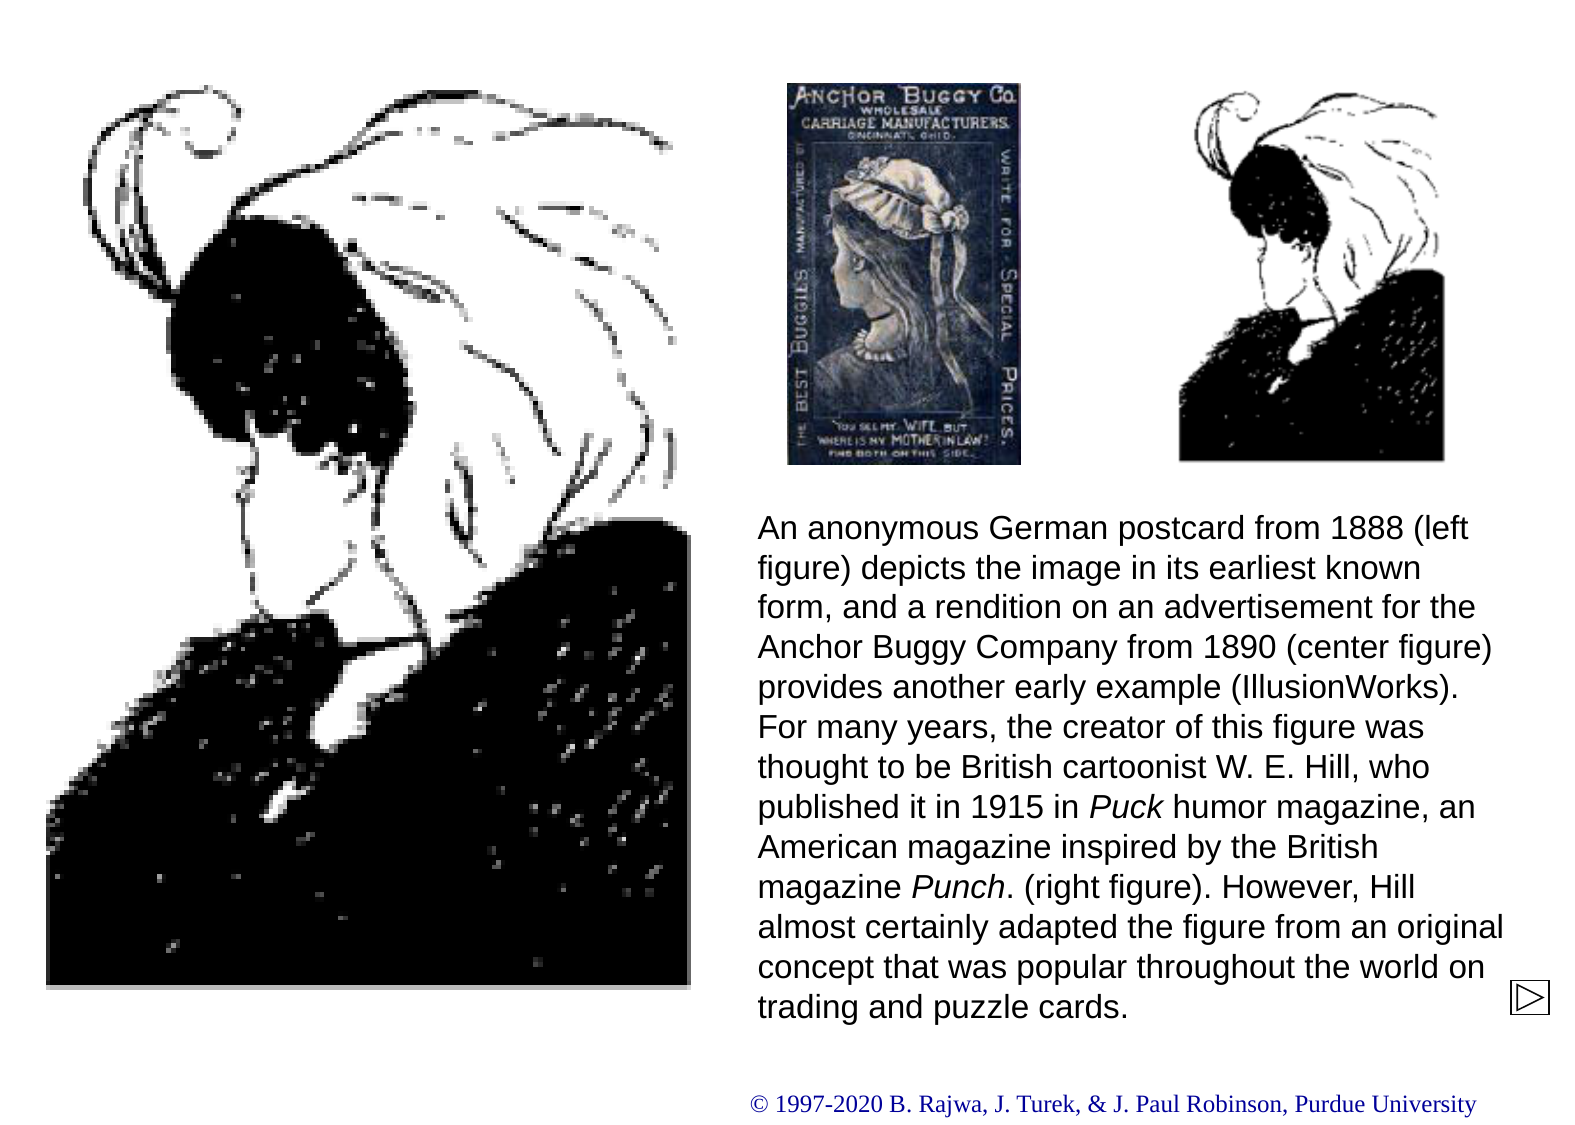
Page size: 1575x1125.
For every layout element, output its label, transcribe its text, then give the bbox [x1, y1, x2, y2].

picture [787, 83, 1021, 466]
picture [22, 67, 701, 996]
picture [1170, 83, 1449, 466]
text_box [1511, 980, 1549, 1015]
text_box An anonymous German postcard from 1888 (left figure) depicts the image in its earliest known form, and a rendition on an advertisement for the Anchor Buggy Company from 1890 (center figure) provides another early example (IllusionWorks). For many years, the creator of this figure was thought to be British cartoonist W. E. Hill, who published it in 1915 in Puck humor magazine, an American magazine inspired by the British magazine Punch. (right figure). However, Hill almost certainly adapted the figure from an original concept that was popular throughout the world on trading and puzzle cards. [742, 498, 1521, 1033]
